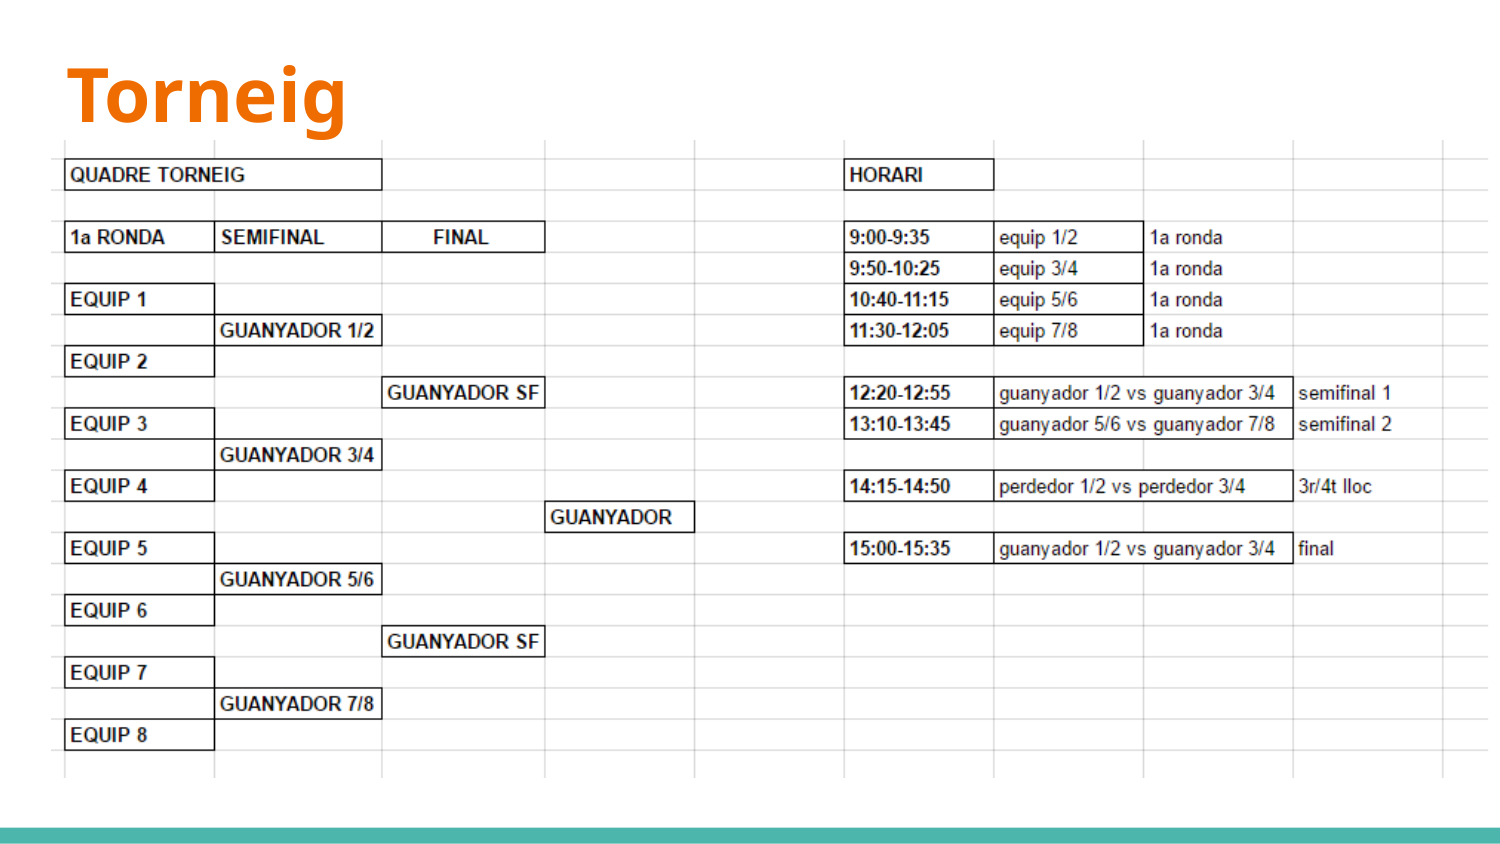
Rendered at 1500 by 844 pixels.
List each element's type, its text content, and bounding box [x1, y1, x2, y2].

title Torneig [51, 32, 1449, 138]
picture [50, 139, 1489, 779]
